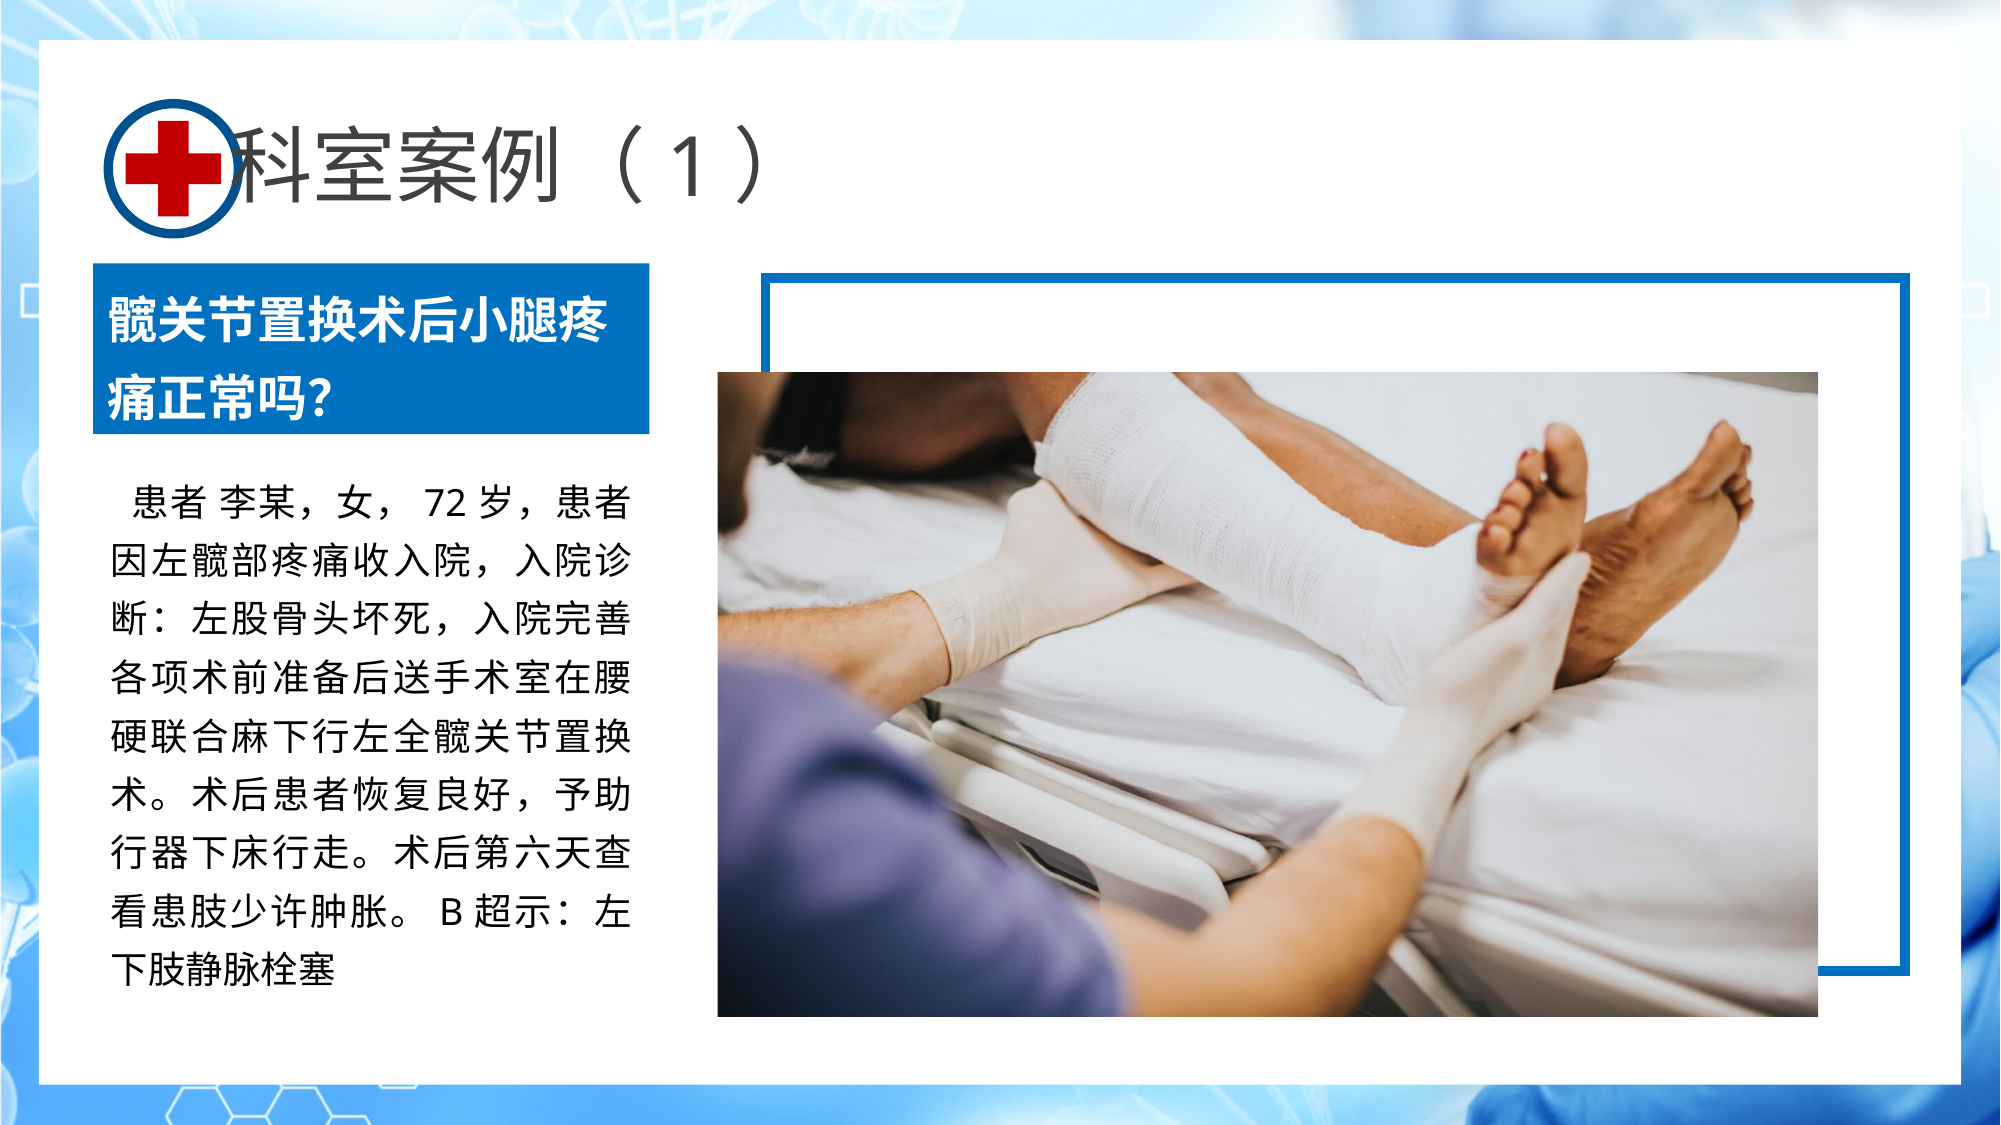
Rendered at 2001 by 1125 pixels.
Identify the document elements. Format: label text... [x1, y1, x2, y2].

text_box [764, 277, 1906, 972]
text_box 髋关节置换术后小腿疼痛正常吗？ [93, 263, 650, 435]
picture [3, 0, 1998, 1125]
text_box 患者 李某，女，72岁，患者因左髋部疼痛收入院，入院诊断：左股骨头坏死，入院完善各项术前准备后送手术室在腰硬联合麻下行左全髋关节置换术。术后患者恢复良好，予助行器下床行走。术后第六天查看患肢少许肿胀。B超示：左下肢静脉栓塞 [110, 465, 633, 1007]
text_box 科室案例（1） [215, 105, 832, 220]
